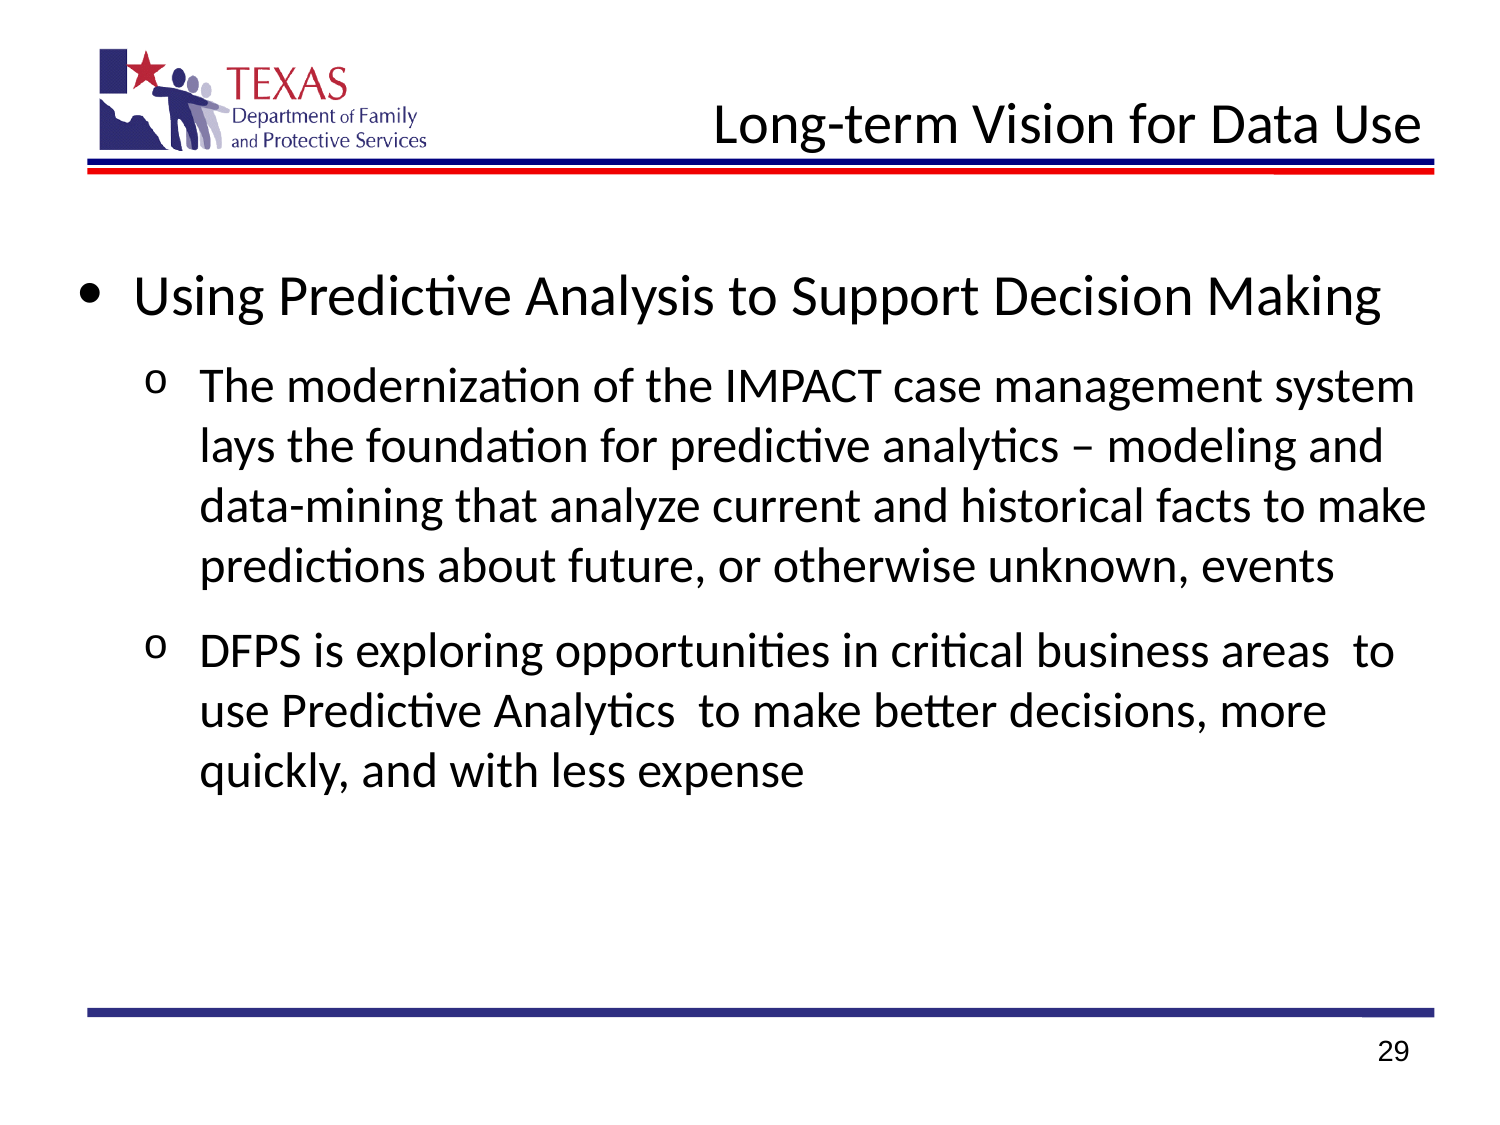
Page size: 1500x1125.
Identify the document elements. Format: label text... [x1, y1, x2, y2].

list Using Predictive Analysis to Support Decision Making The modernization of the IMPACT case management system lays the foundation for predictive analytics – modeling and data-mining that analyze current and historical facts to make predictions about future, or otherwise unknown, events DFPS is exploring opportunities in critical business areas to use Predictive Analytics to make better decisions, more quickly, and with less expense [62, 249, 1463, 1000]
title Long-term Vision for Data Use [474, 87, 1438, 163]
picture [90, 34, 434, 162]
slide_number 29 [1074, 1024, 1425, 1103]
